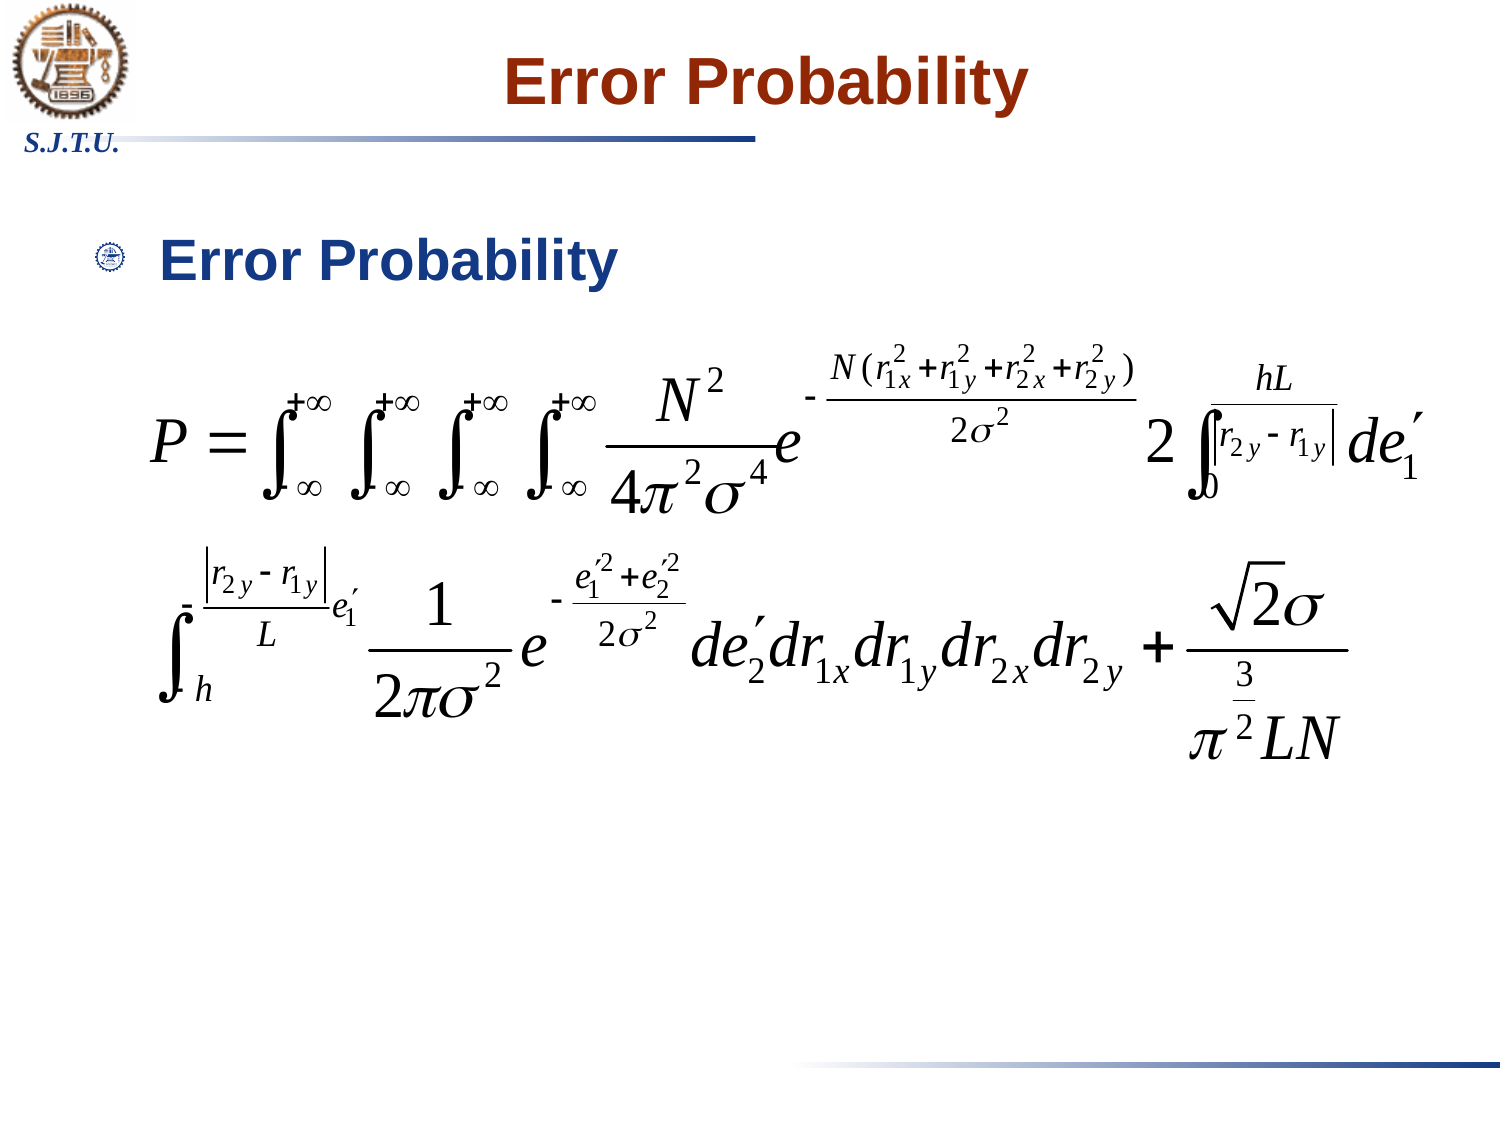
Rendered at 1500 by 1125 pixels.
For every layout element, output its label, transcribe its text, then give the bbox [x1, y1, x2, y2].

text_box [138, 328, 1435, 773]
picture [5, 0, 137, 124]
picture [85, 232, 135, 282]
title Error Probability [70, 29, 1463, 143]
list Error Probability [70, 208, 1463, 1039]
